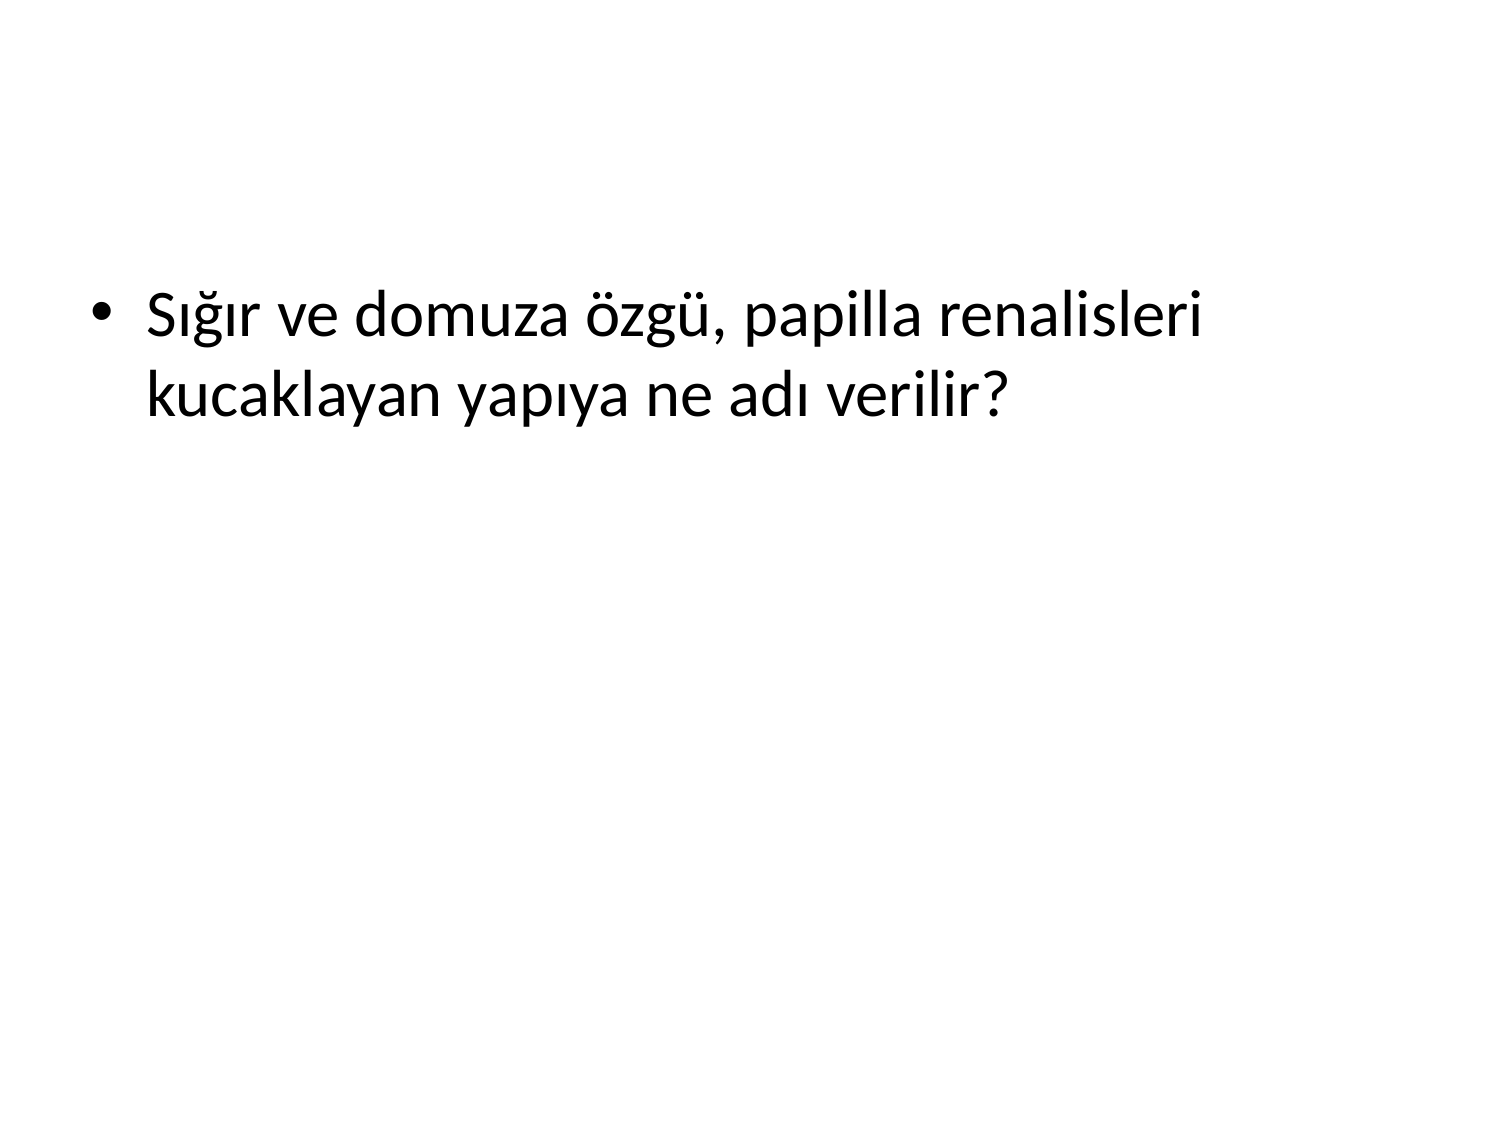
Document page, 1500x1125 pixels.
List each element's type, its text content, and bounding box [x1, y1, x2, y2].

list Sığır ve domuza özgü, papilla renalisleri kucaklayan yapıya ne adı verilir? [75, 262, 1425, 1005]
